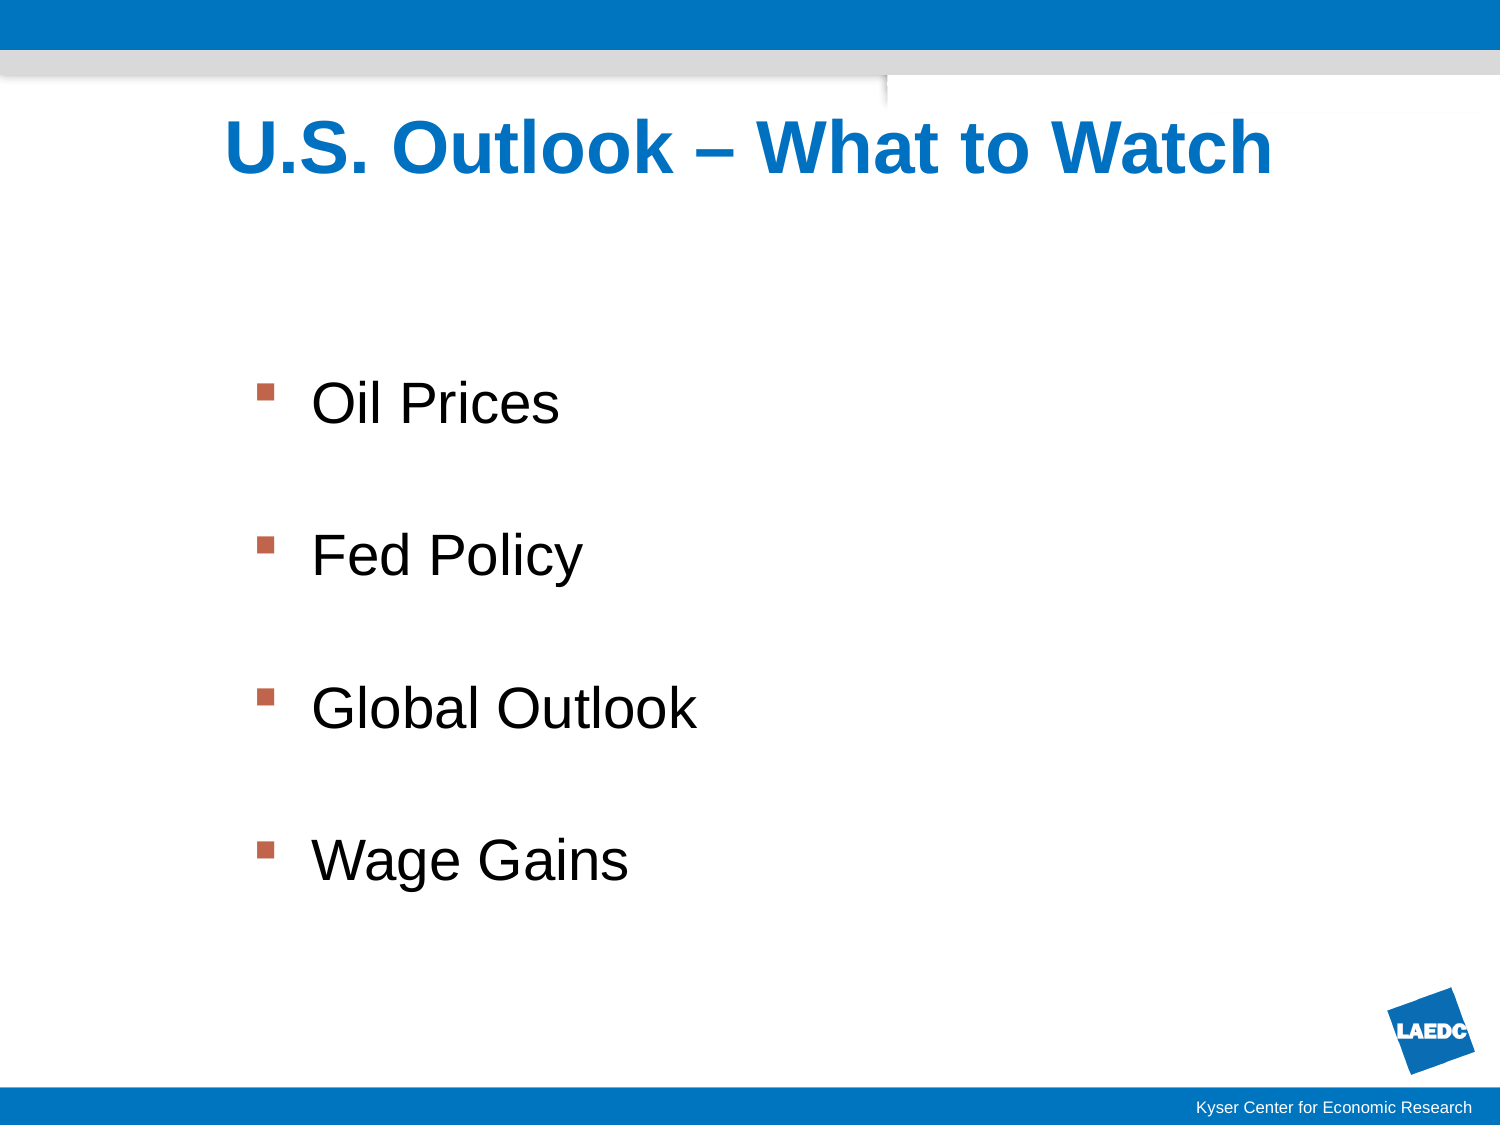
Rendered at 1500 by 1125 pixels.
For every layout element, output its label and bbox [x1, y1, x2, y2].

text_box [0, 0, 1500, 113]
text_box [0, 122, 1500, 1125]
